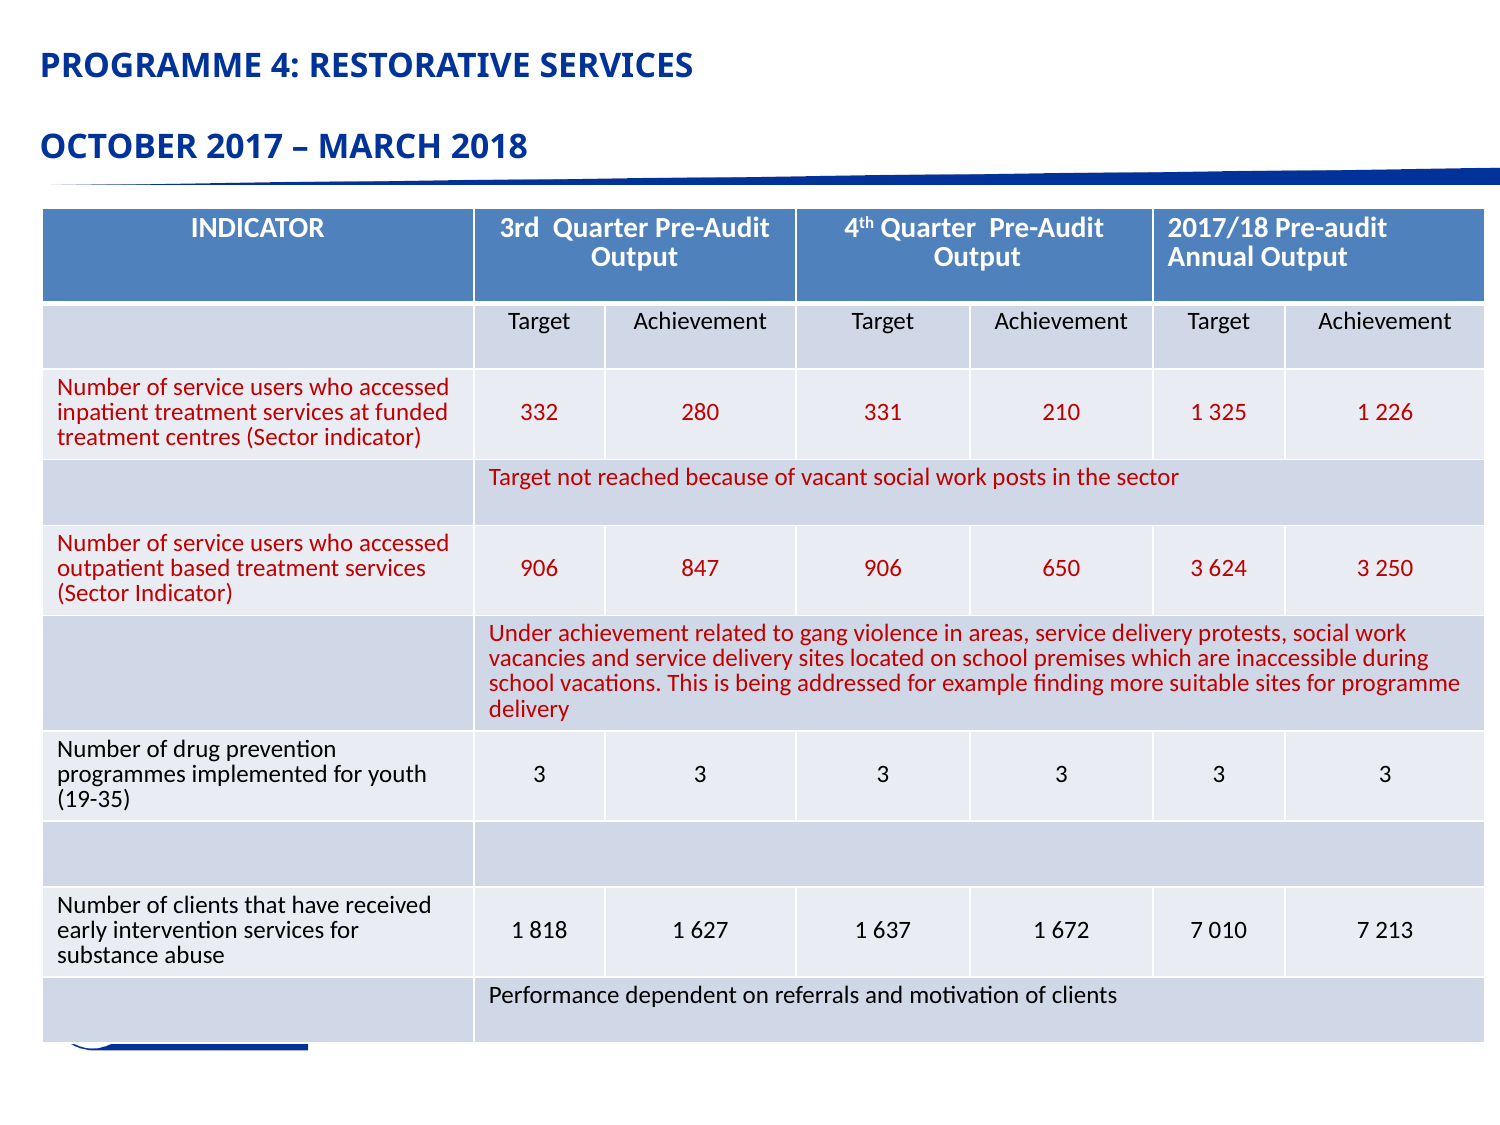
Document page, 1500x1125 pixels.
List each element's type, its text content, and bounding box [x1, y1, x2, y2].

table_cell Number of clients that have received early intervention services for substance abuse [43, 888, 473, 976]
table_cell Target not reached because of vacant social work posts in the sector [475, 460, 1484, 525]
title PROGRAMME 4: RESTORATIVE SERVICES OCTOBER 2017 – MARCH 2018 [24, 0, 1486, 174]
table_header 3rd Quarter Pre-Audit Output [475, 209, 795, 301]
table_cell [43, 978, 473, 1042]
table_cell 906 [797, 526, 969, 615]
table_cell Target [1154, 306, 1284, 368]
table_cell Target [475, 306, 604, 368]
table_cell Number of service users who accessed inpatient treatment services at funded treatment centres (Sector indicator) [43, 370, 473, 459]
table_cell 906 [475, 526, 604, 615]
table_header 2017/18 Pre-audit Annual Output [1154, 209, 1484, 301]
table_header INDICATOR [43, 209, 473, 301]
table_cell 3 [971, 732, 1152, 820]
table_cell 3 [1286, 732, 1484, 820]
table_cell 3 [797, 732, 969, 820]
table_cell 1 637 [797, 888, 969, 976]
table_cell 332 [475, 370, 604, 459]
table_cell 1 325 [1154, 370, 1284, 459]
table_cell 1 627 [606, 888, 795, 976]
table_cell 7 010 [1154, 888, 1284, 976]
table_cell Under achievement related to gang violence in areas, service delivery protests, social work vacancies and service delivery sites located on school premises which are inaccessible during school vacations. This is being addressed for example finding more suitable sites for programme delivery [475, 616, 1484, 730]
table_cell [43, 306, 473, 368]
table_header 4th Quarter Pre-Audit Output [797, 209, 1152, 301]
table_cell 280 [606, 370, 795, 459]
table_cell 1 672 [971, 888, 1152, 976]
table_cell [43, 822, 473, 886]
table_cell Performance dependent on referrals and motivation of clients [475, 978, 1484, 1042]
table_cell [475, 822, 1484, 886]
table_cell 847 [606, 526, 795, 615]
table_cell 3 624 [1154, 526, 1284, 615]
table_cell 3 [1154, 732, 1284, 820]
table_cell 650 [971, 526, 1152, 615]
table_cell 3 250 [1286, 526, 1484, 615]
table_cell 1 818 [475, 888, 604, 976]
table_cell [43, 616, 473, 730]
table_cell Target [797, 306, 969, 368]
table_cell Number of drug prevention programmes implemented for youth (19-35) [43, 732, 473, 820]
table_cell [43, 460, 473, 525]
table_cell 7 213 [1286, 888, 1484, 976]
table_cell Number of service users who accessed outpatient based treatment services (Sector Indicator) [43, 526, 473, 615]
table_cell 331 [797, 370, 969, 459]
table_cell 3 [475, 732, 604, 820]
table_cell 210 [971, 370, 1152, 459]
table_cell 3 [606, 732, 795, 820]
table_cell Achievement [971, 306, 1152, 368]
table_cell Achievement [1286, 306, 1484, 368]
table_cell Achievement [606, 306, 795, 368]
table_cell 1 226 [1286, 370, 1484, 459]
picture [0, 0, 1500, 1125]
